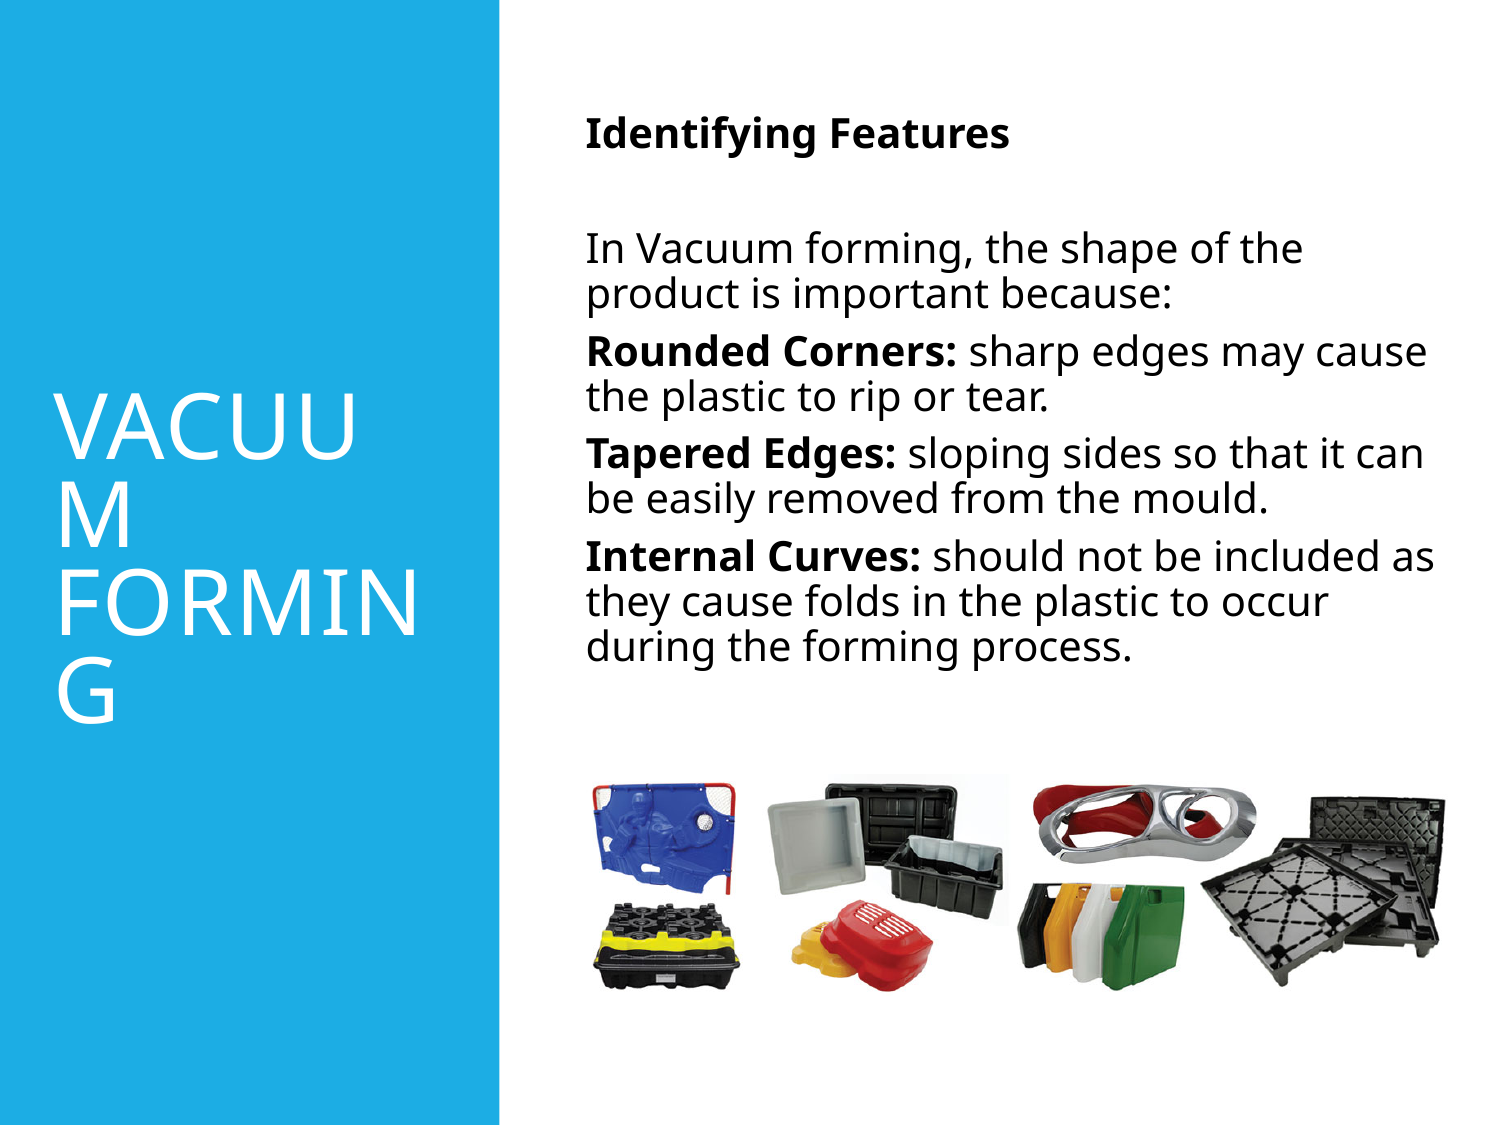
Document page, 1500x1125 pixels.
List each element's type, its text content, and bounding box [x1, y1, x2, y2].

picture [578, 774, 1461, 996]
text_box [0, 0, 501, 1125]
list Identifying Features In Vacuum forming, the shape of the product is important because: Rounded Corners: sharp edges may cause the plastic to rip or tear. Tapered Edges: sloping sides so that it can be easily removed from the mould. Internal Curves: should not be included as they cause folds in the plastic to occur during the forming process. [578, 104, 1461, 720]
title Vacuum forming [38, 104, 461, 1026]
